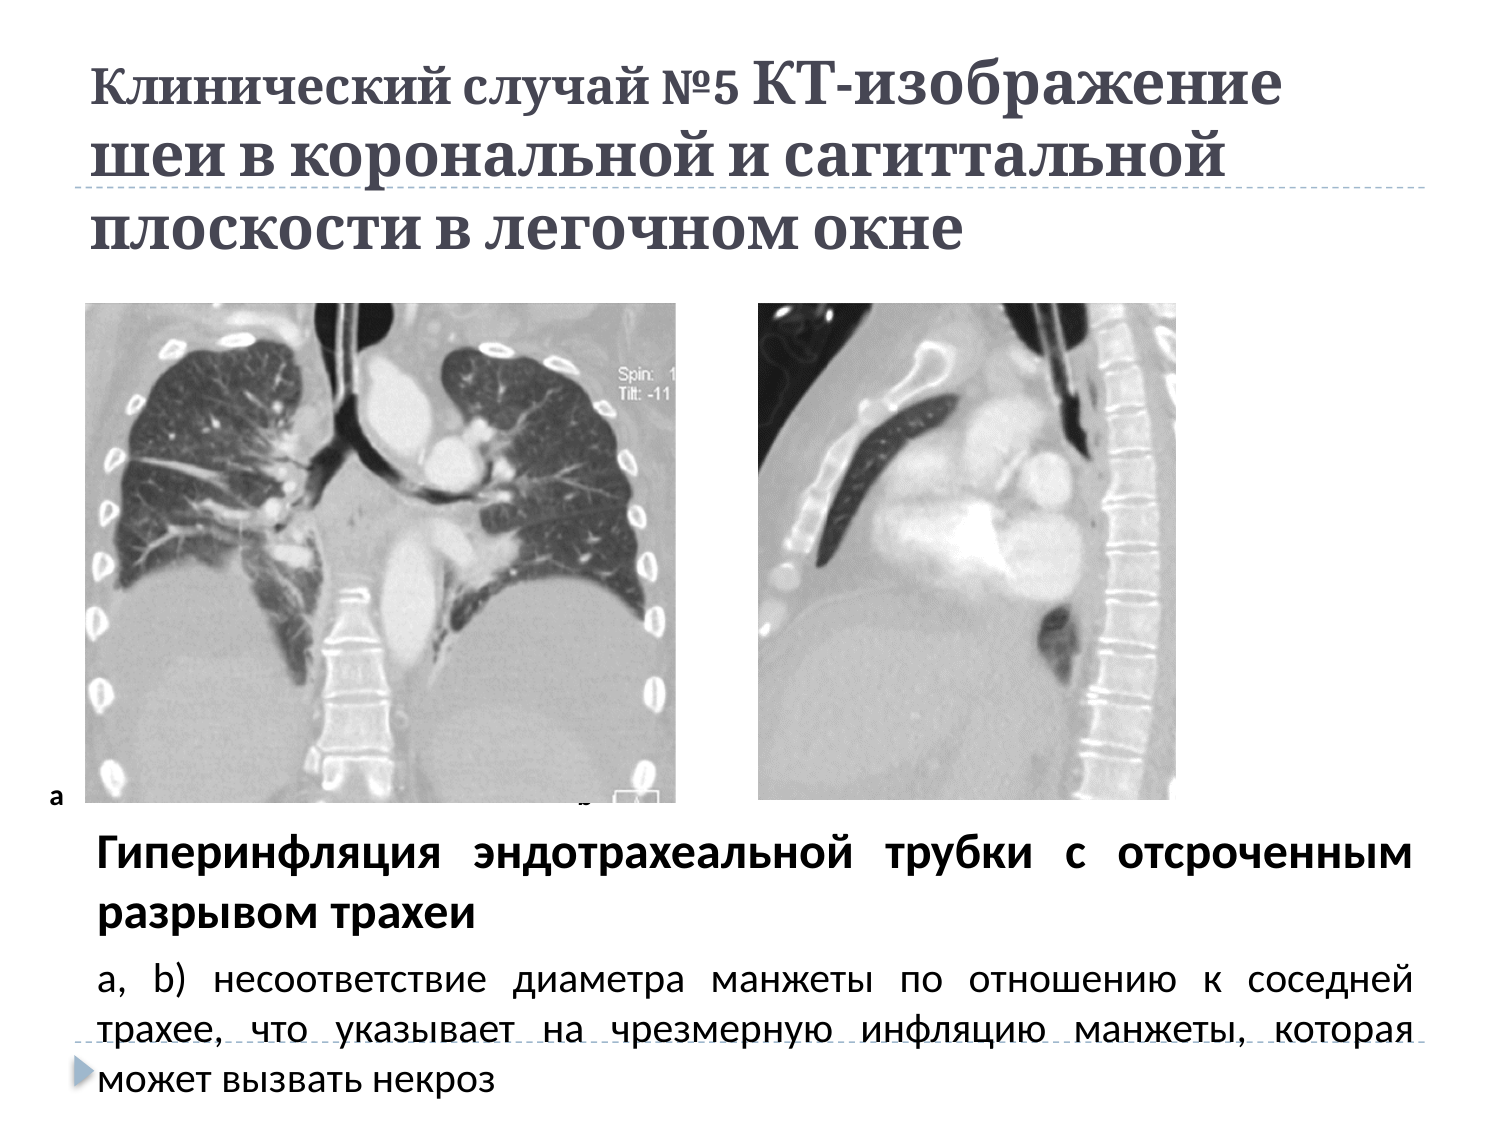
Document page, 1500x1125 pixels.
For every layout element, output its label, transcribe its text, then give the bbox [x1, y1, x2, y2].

list Гиперинфляция эндотрахеальной трубки с отсроченным разрывом трахеи a, b) несоответствие диаметра манжеты по отношению к соседней трахее, что указывает на чрезмерную инфляцию манжеты, которая может вызвать некроз [81, 810, 1430, 1070]
picture [758, 303, 1176, 802]
list a b [27, 767, 1388, 819]
picture [85, 303, 677, 803]
title Клинический случай №5 КТ-изображение шеи в корональной и сагиттальной плоскости в легочном окне [75, 28, 1425, 269]
